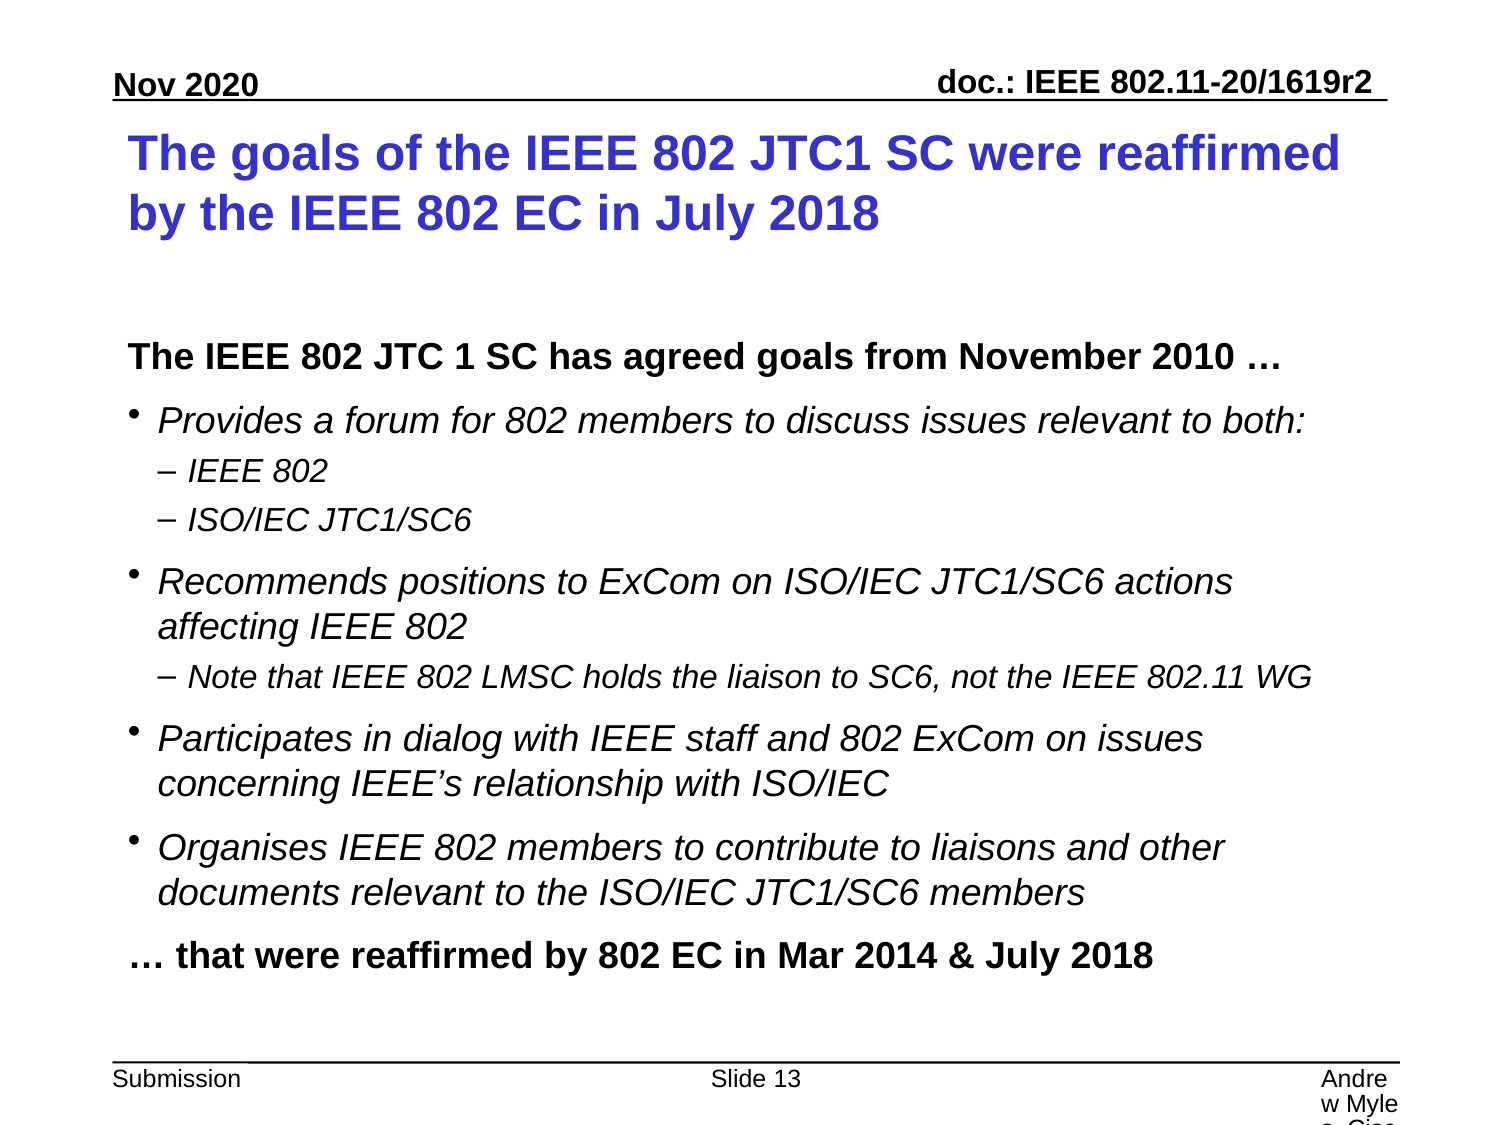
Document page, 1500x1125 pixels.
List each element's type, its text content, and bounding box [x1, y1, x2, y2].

slide_number Slide 13 [709, 1061, 803, 1093]
list The IEEE 802 JTC 1 SC has agreed goals from November 2010 … Provides a forum for 802 members to discuss issues relevant to both: IEEE 802 ISO/IEC JTC1/SC6 Recommends positions to ExCom on ISO/IEC JTC1/SC6 actions affecting IEEE 802 Note that IEEE 802 LMSC holds the liaison to SC6, not the IEEE 802.11 WG Participates in dialog with IEEE staff and 802 ExCom on issues concerning IEEE’s relationship with ISO/IEC Organises IEEE 802 members to contribute to liaisons and other documents relevant to the ISO/IEC JTC1/SC6 members … that were reaffirmed by 802 EC in Mar 2014 & July 2018 [112, 324, 1388, 1000]
footer Andrew Myles, Cisco [1320, 1061, 1402, 1093]
title The goals of the IEEE 802 JTC1 SC were reaffirmed by the IEEE 802 EC in July 2018 [112, 112, 1388, 288]
